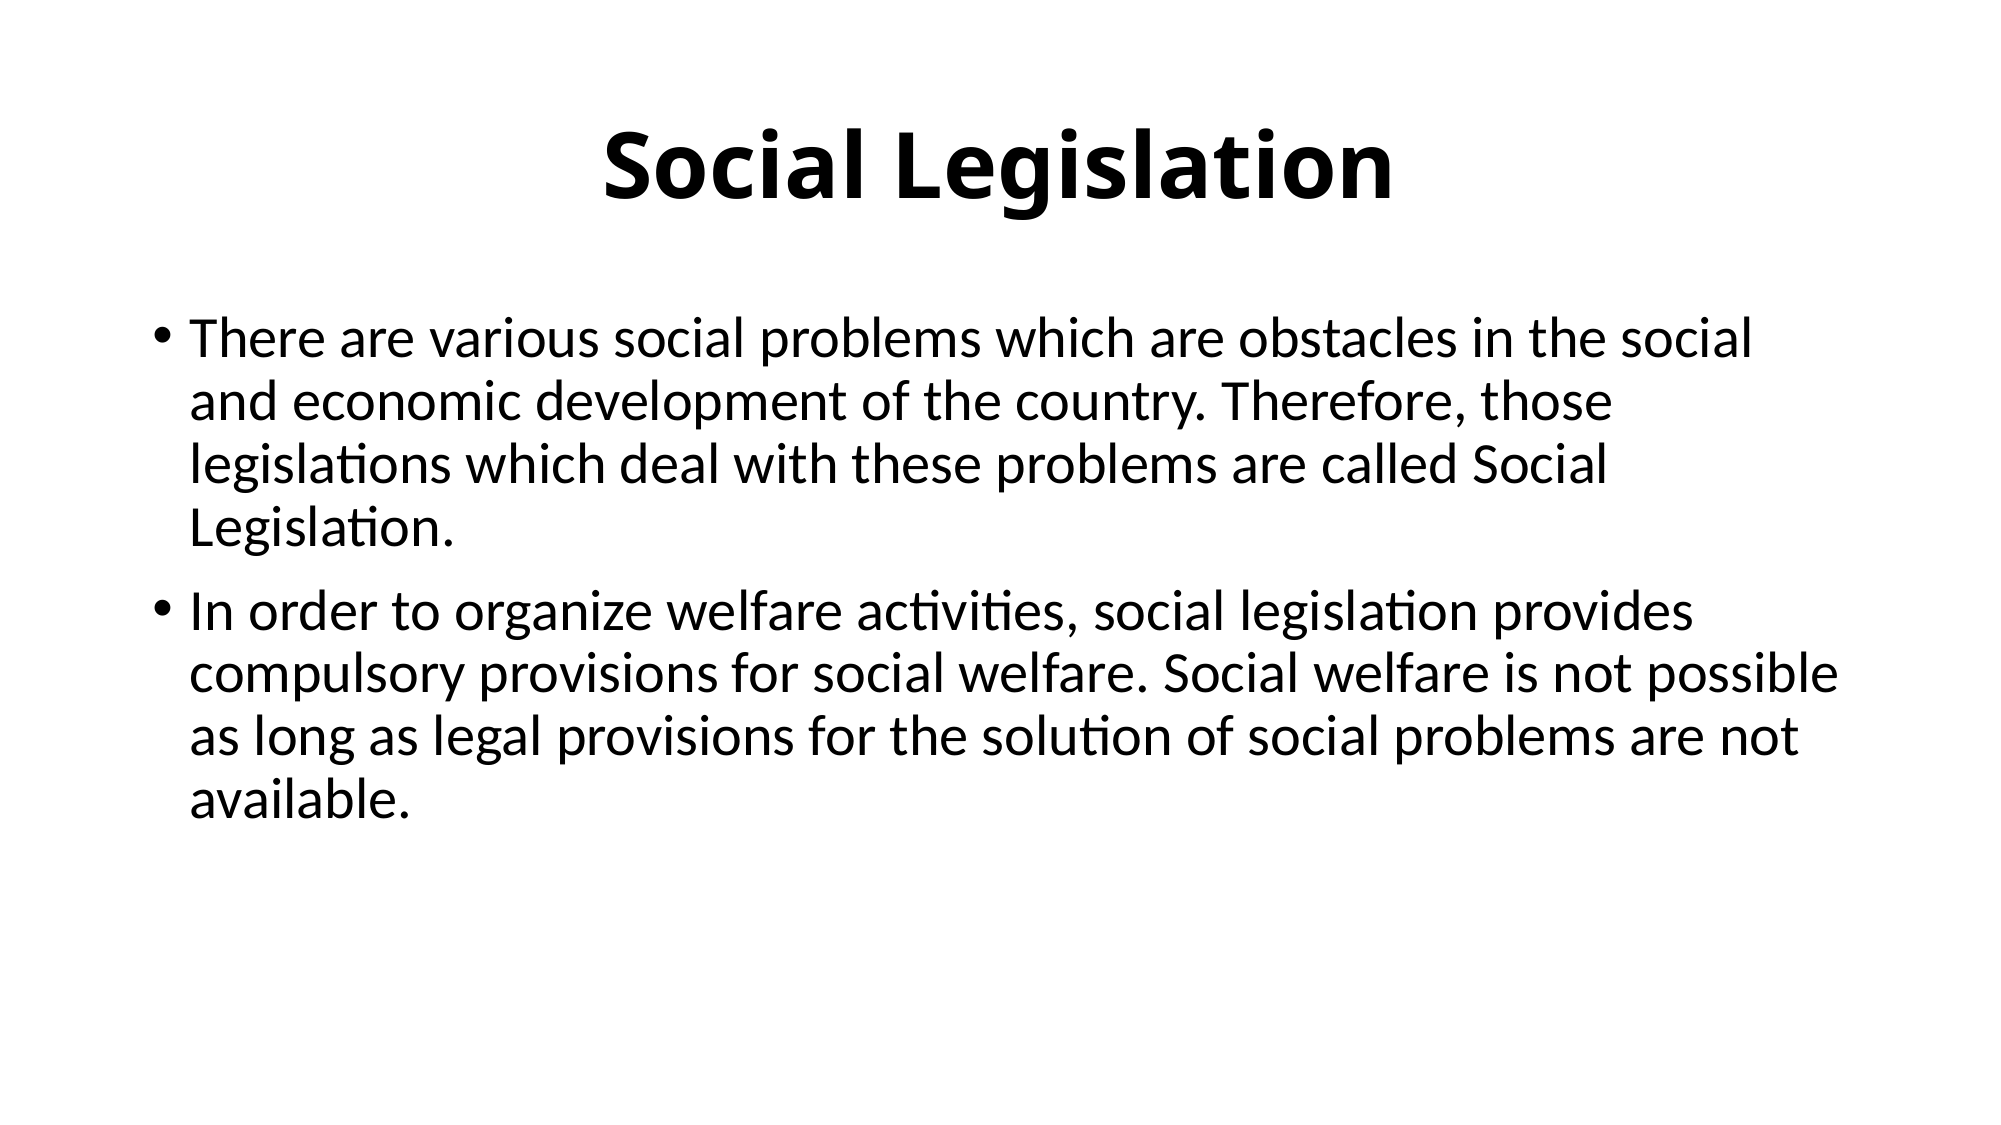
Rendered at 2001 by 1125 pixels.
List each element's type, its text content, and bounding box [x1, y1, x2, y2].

list There are various social problems which are obstacles in the social and economic development of the country. Therefore, those legislations which deal with these problems are called Social Legislation. In order to organize welfare activities, social legislation provides compulsory provisions for social welfare. Social welfare is not possible as long as legal provisions for the solution of social problems are not available. [137, 299, 1863, 1014]
title Social Legislation [137, 59, 1863, 278]
